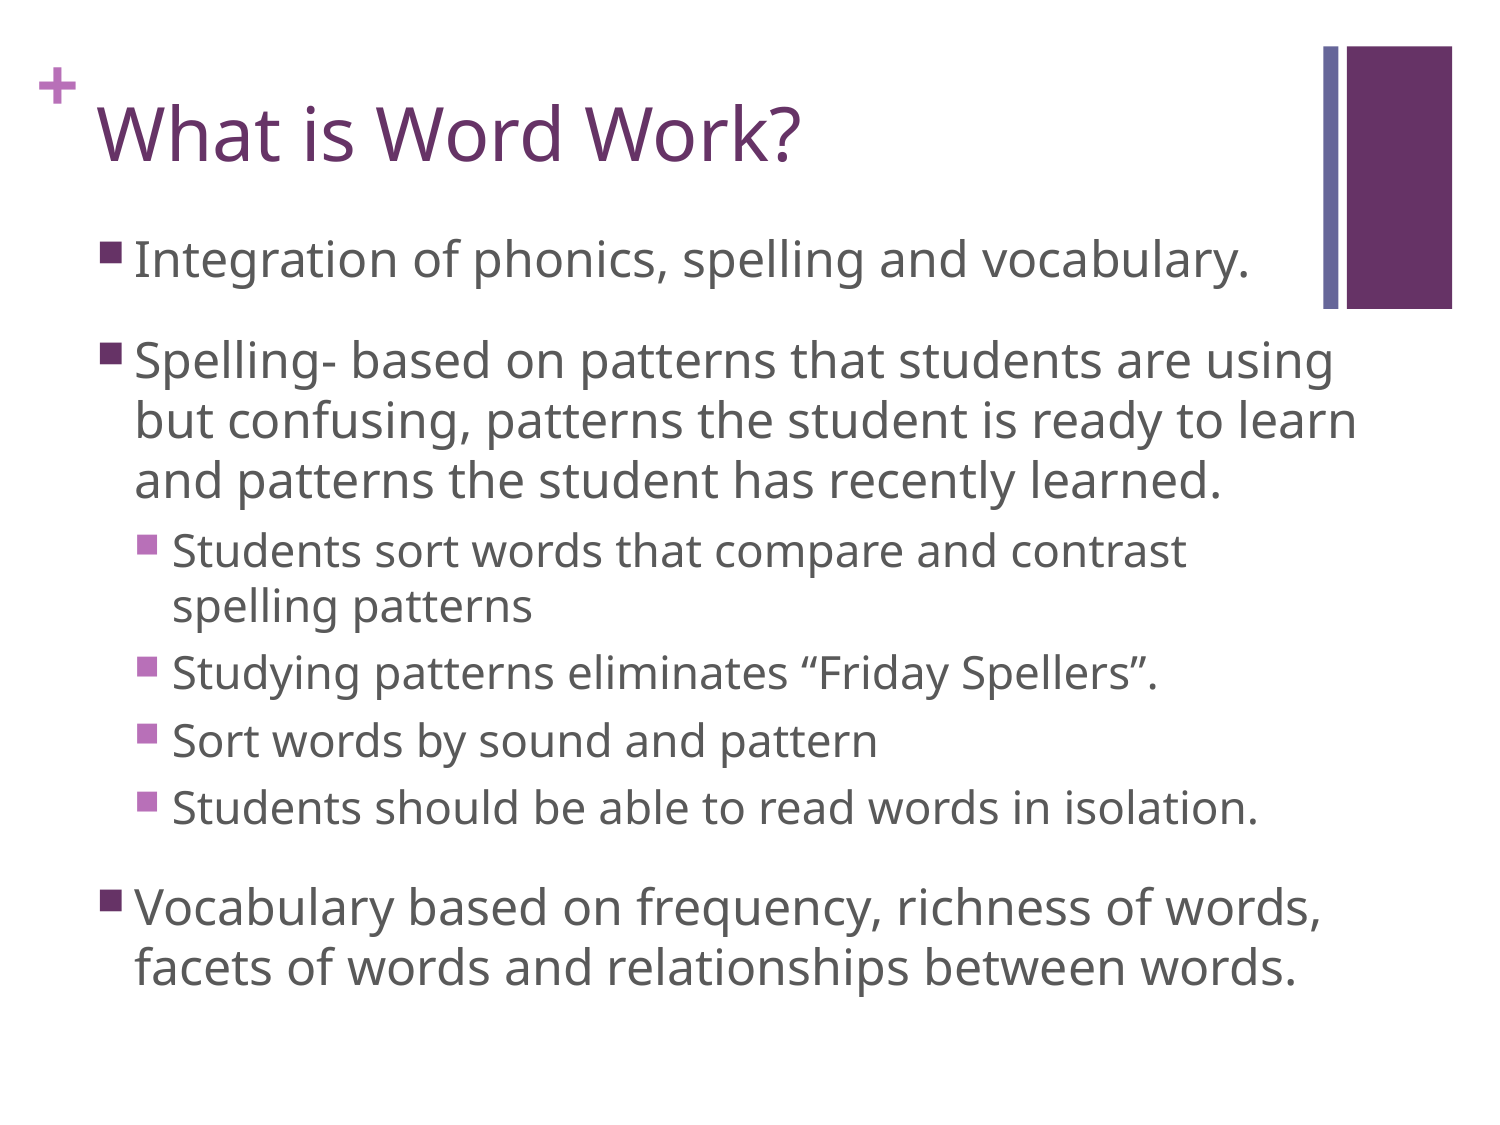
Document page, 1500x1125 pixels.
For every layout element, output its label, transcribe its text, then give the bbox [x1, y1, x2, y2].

title What is Word Work? [81, 79, 1322, 219]
list Integration of phonics, spelling and vocabulary. Spelling- based on patterns that students are using but confusing, patterns the student is ready to learn and patterns the student has recently learned. Students sort words that compare and contrast spelling patterns Studying patterns eliminates “Friday Spellers”. Sort words by sound and pattern Students should be able to read words in isolation. Vocabulary based on frequency, richness of words, facets of words and relationships between words. [81, 219, 1383, 1083]
